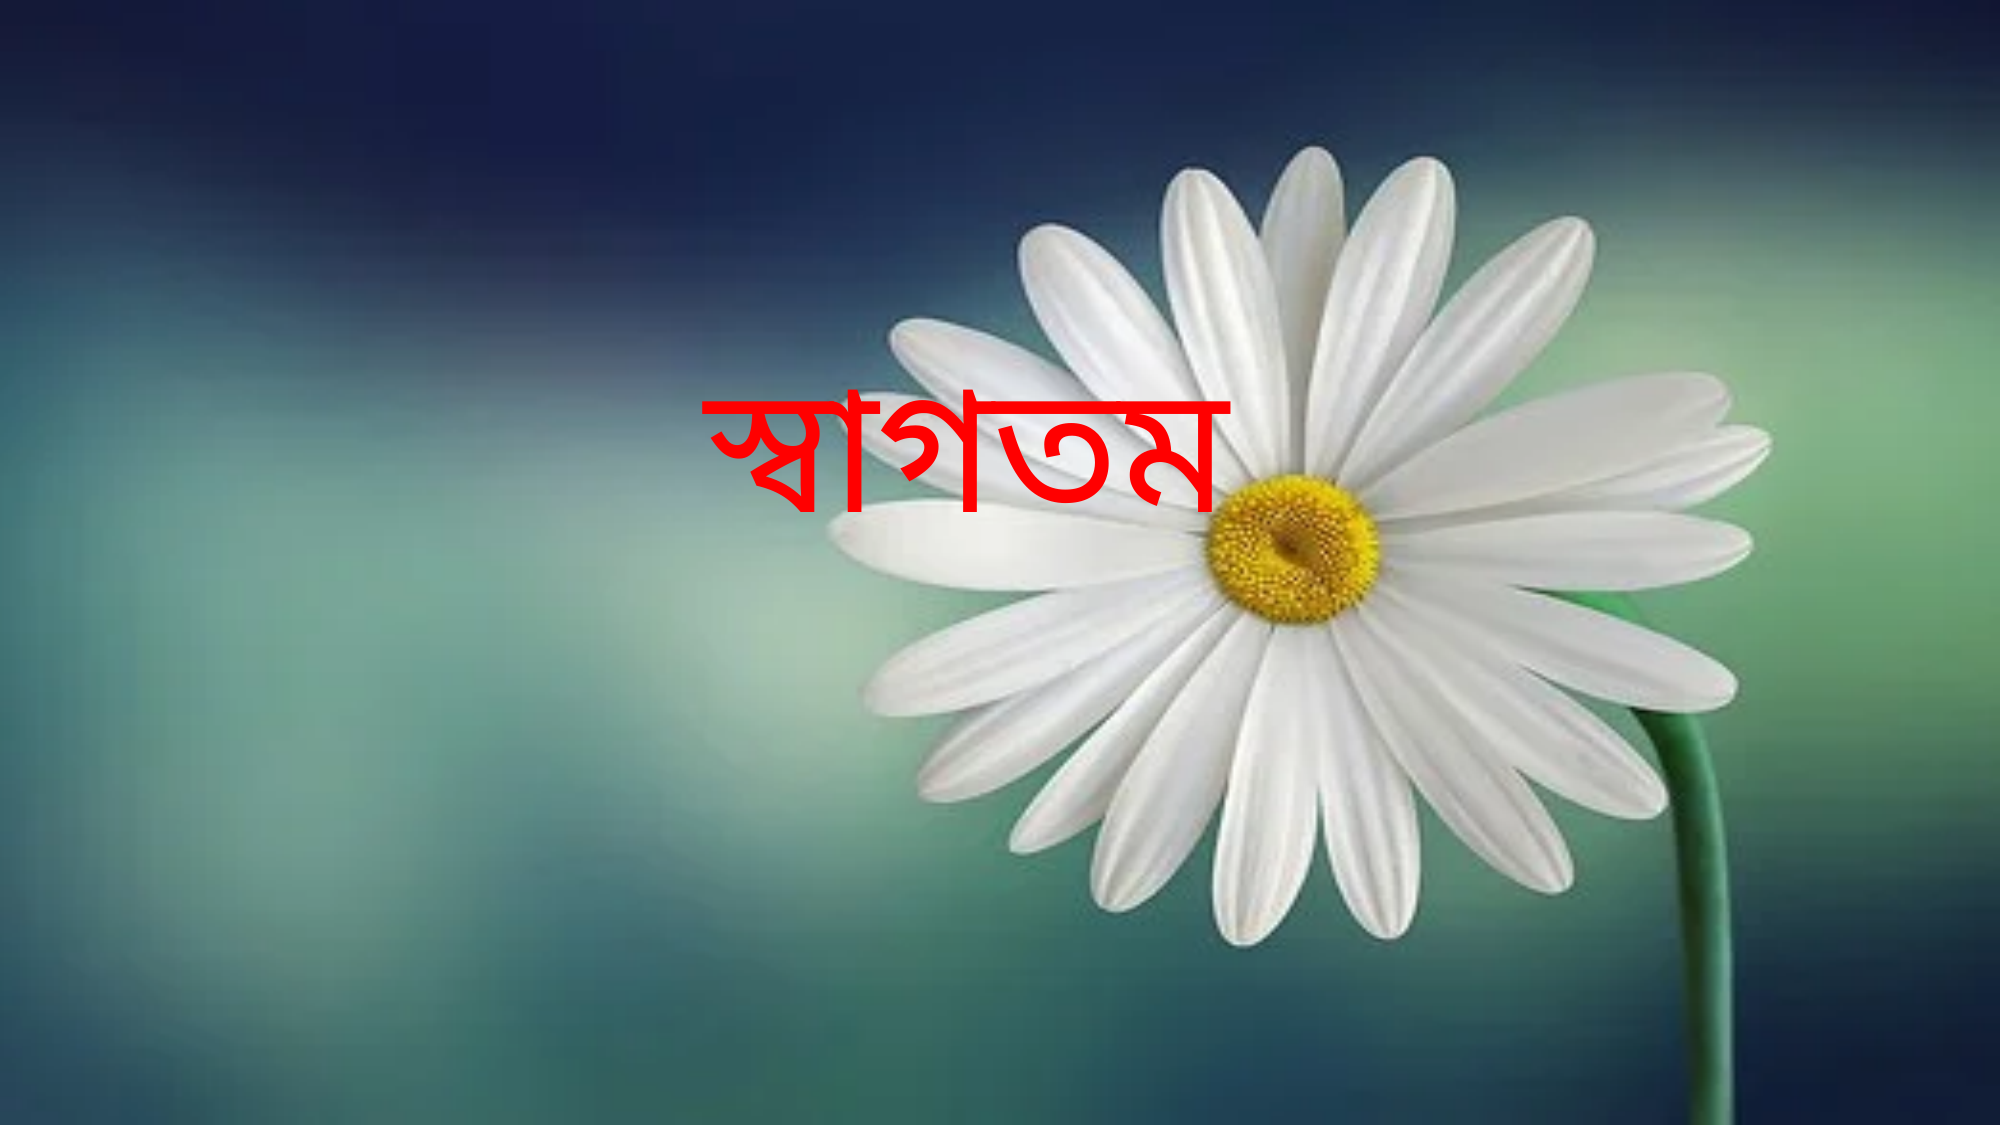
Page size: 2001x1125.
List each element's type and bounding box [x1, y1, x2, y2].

list [0, 0, 2000, 1125]
